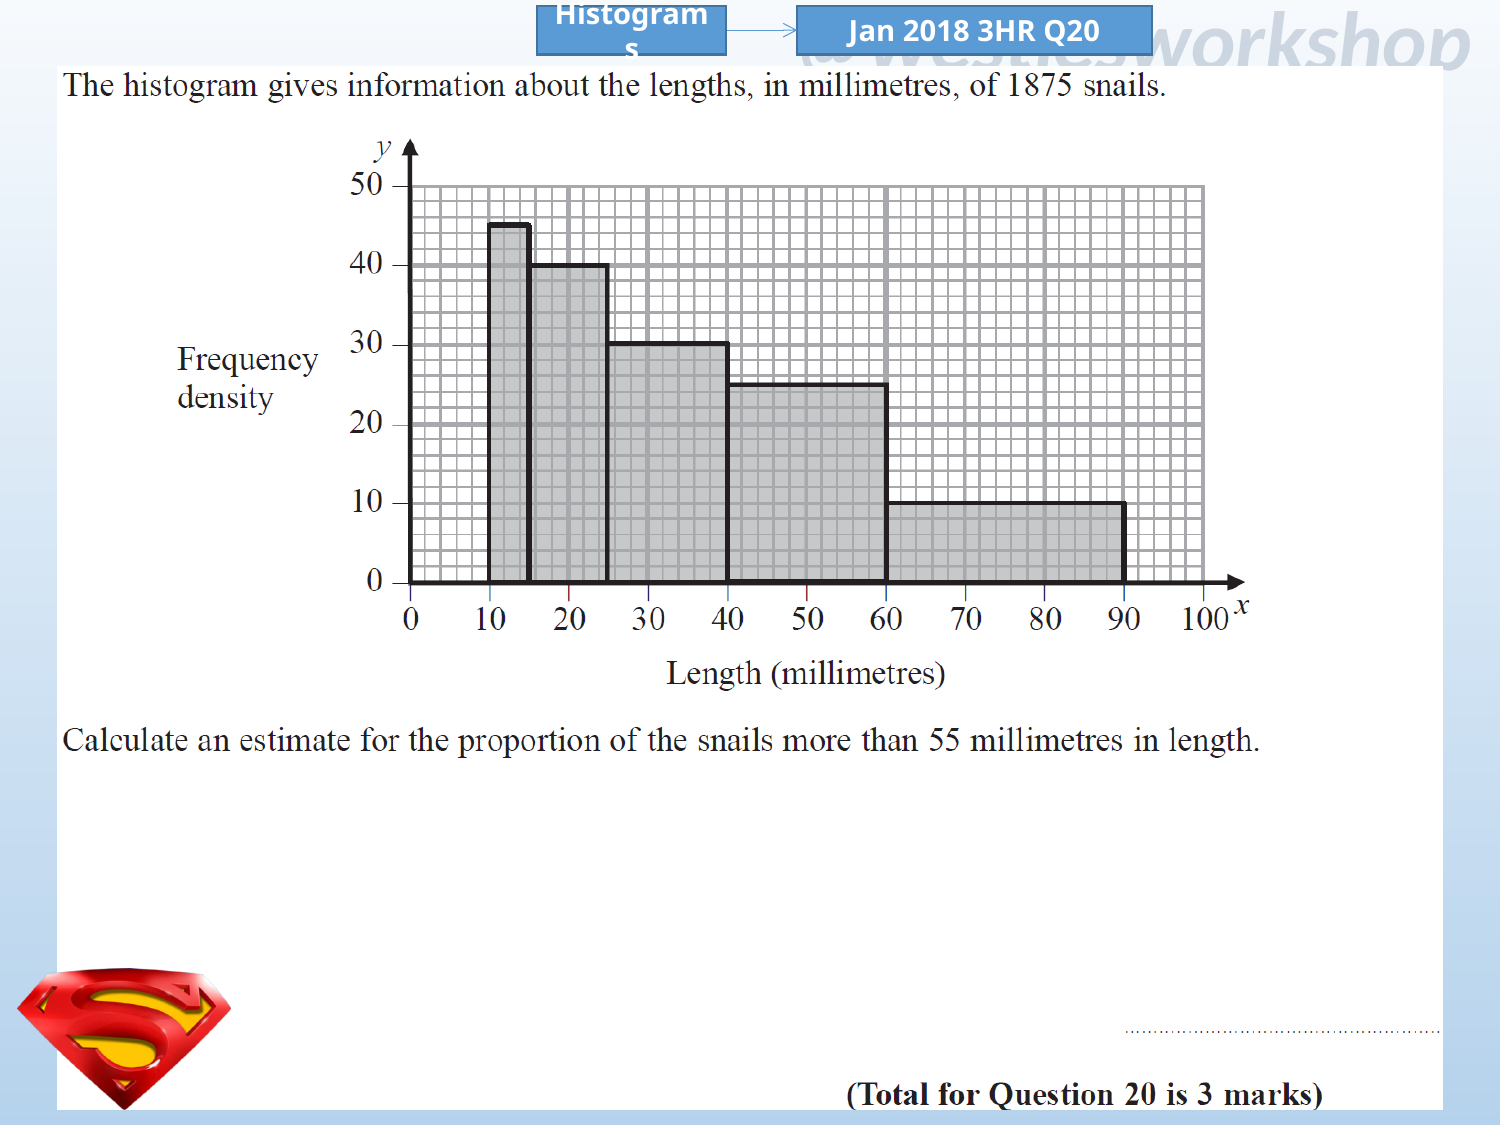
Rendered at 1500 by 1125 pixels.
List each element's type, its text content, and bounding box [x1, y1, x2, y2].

text_box Jan 2018 3HR Q20 [796, 5, 1153, 56]
text_box Histograms [536, 5, 727, 56]
picture [17, 66, 1443, 1110]
